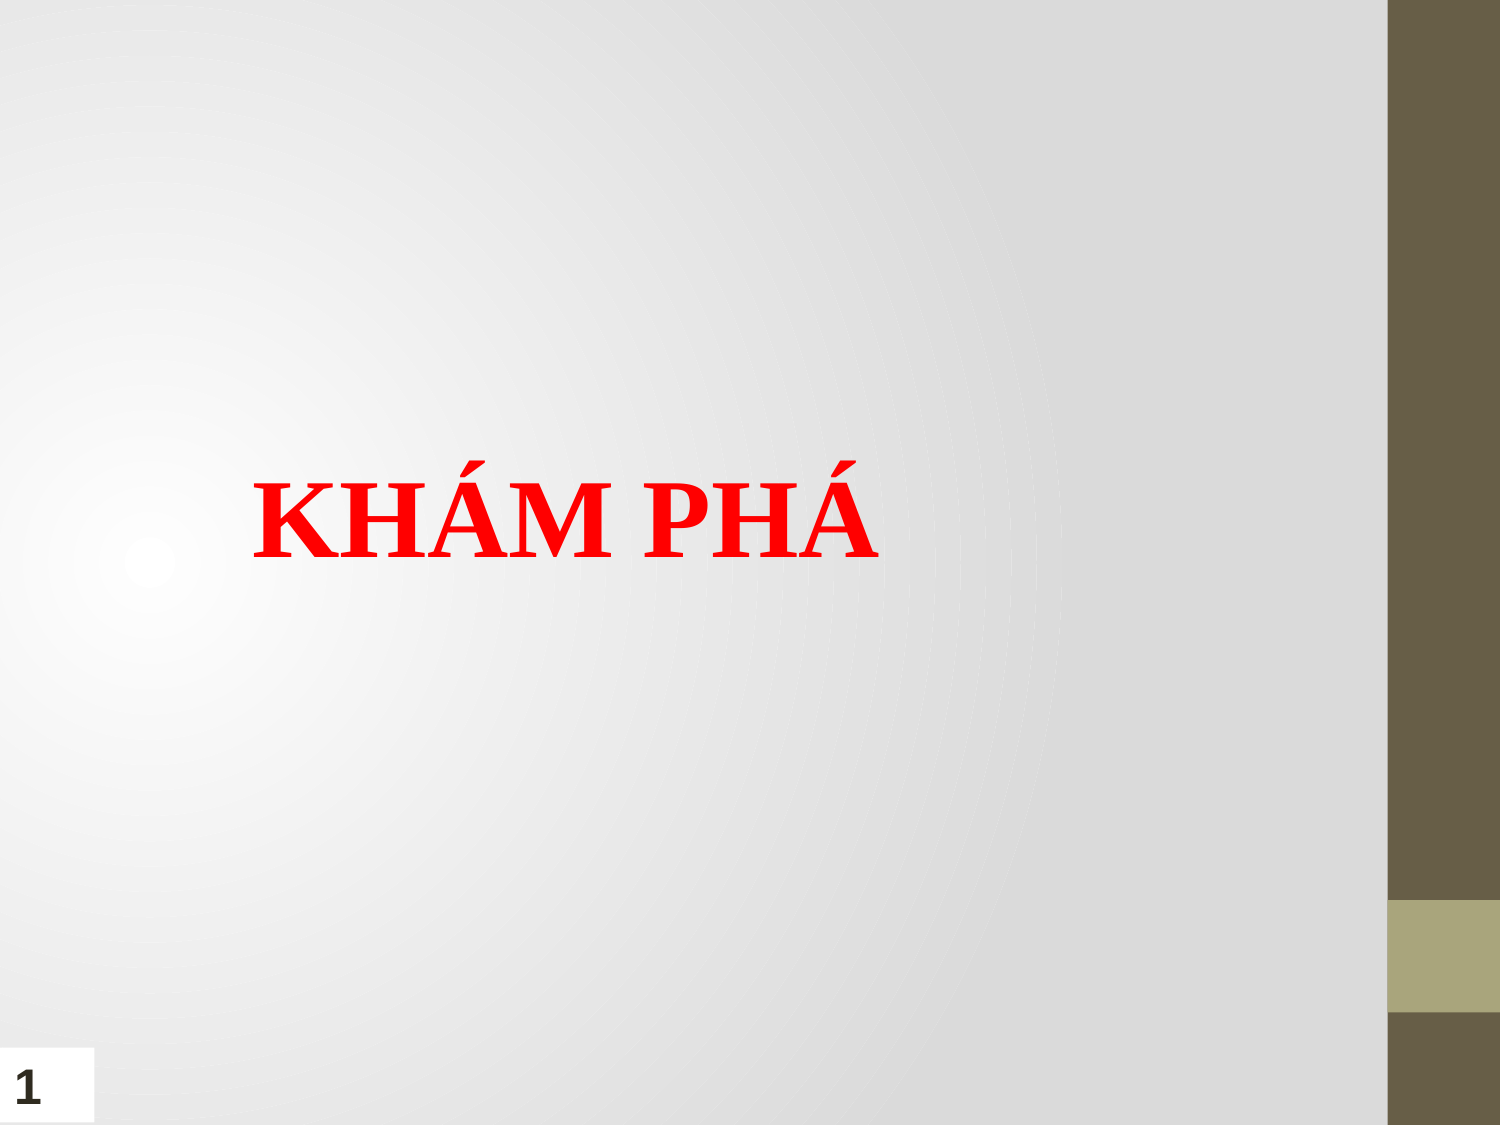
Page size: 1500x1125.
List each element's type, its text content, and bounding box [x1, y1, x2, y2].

text_box 1 [0, 1047, 95, 1123]
text_box KHÁM PHÁ [237, 437, 1263, 588]
